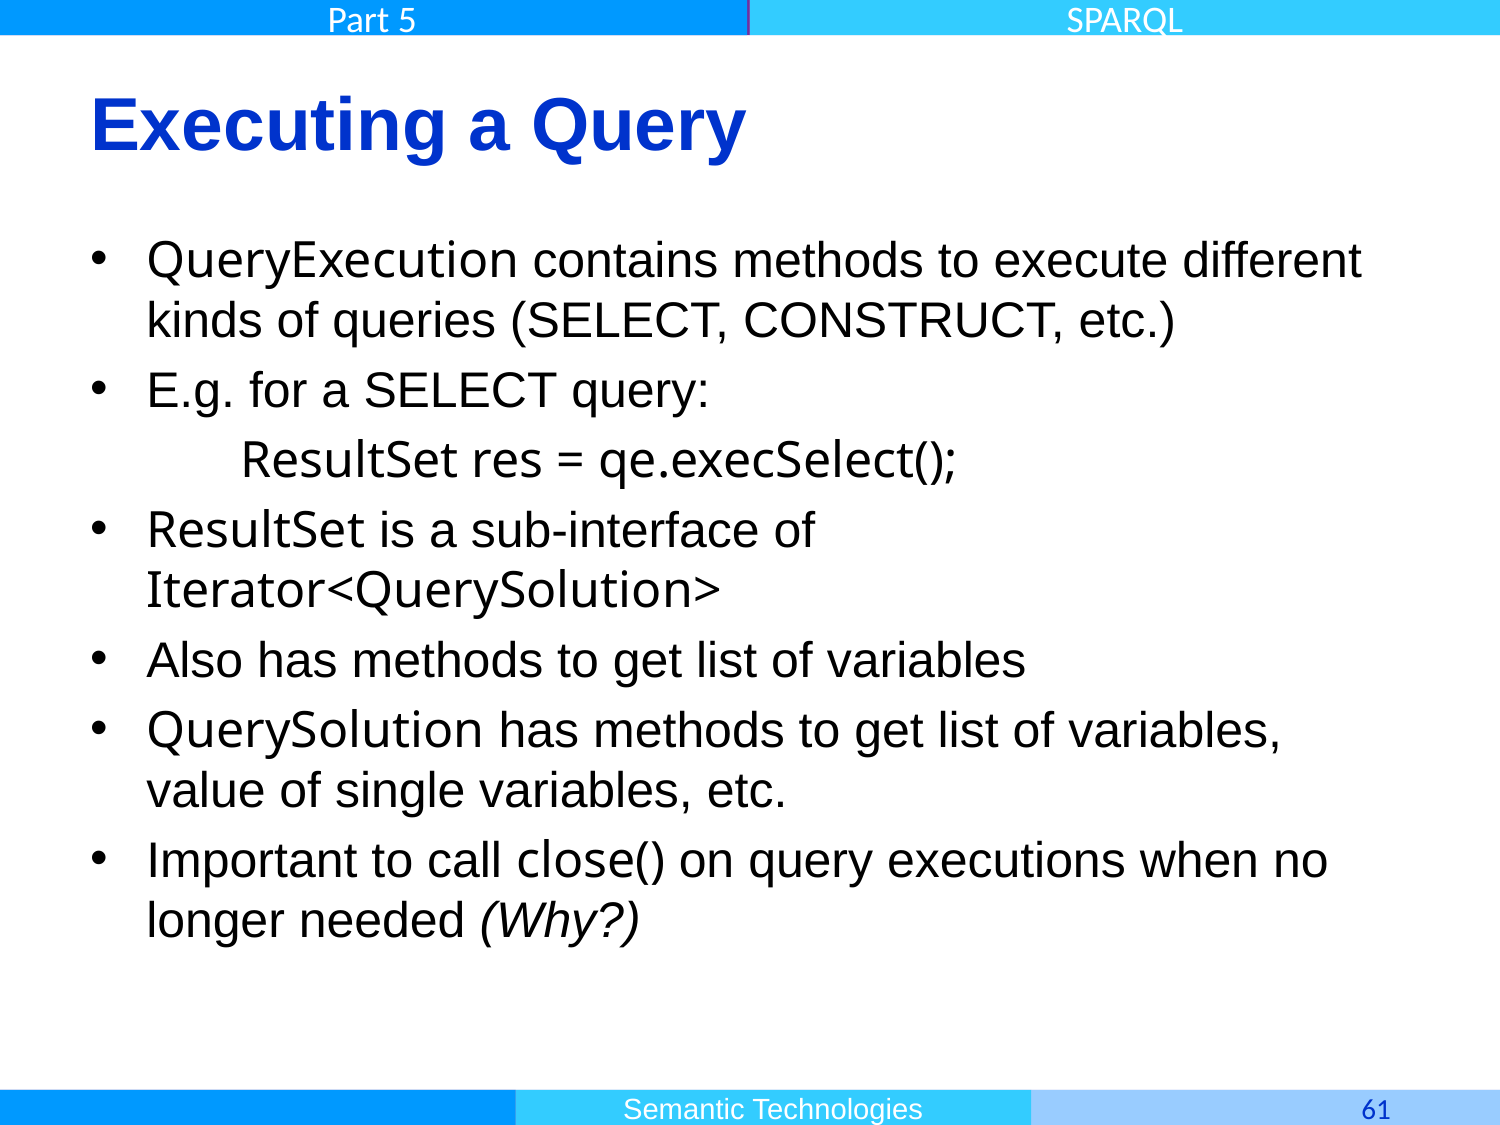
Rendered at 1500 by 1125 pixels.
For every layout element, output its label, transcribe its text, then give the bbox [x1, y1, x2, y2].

list QueryExecution contains methods to execute different kinds of queries (SELECT, CONSTRUCT, etc.) E.g. for a SELECT query: ResultSet res = qe.execSelect(); ResultSet is a sub-interface of Iterator<QuerySolution> Also has methods to get list of variables QuerySolution has methods to get list of variables, value of single variables, etc. Important to call close() on query executions when no longer needed (Why?) [75, 220, 1425, 1083]
title Executing a Query [75, 45, 1425, 197]
